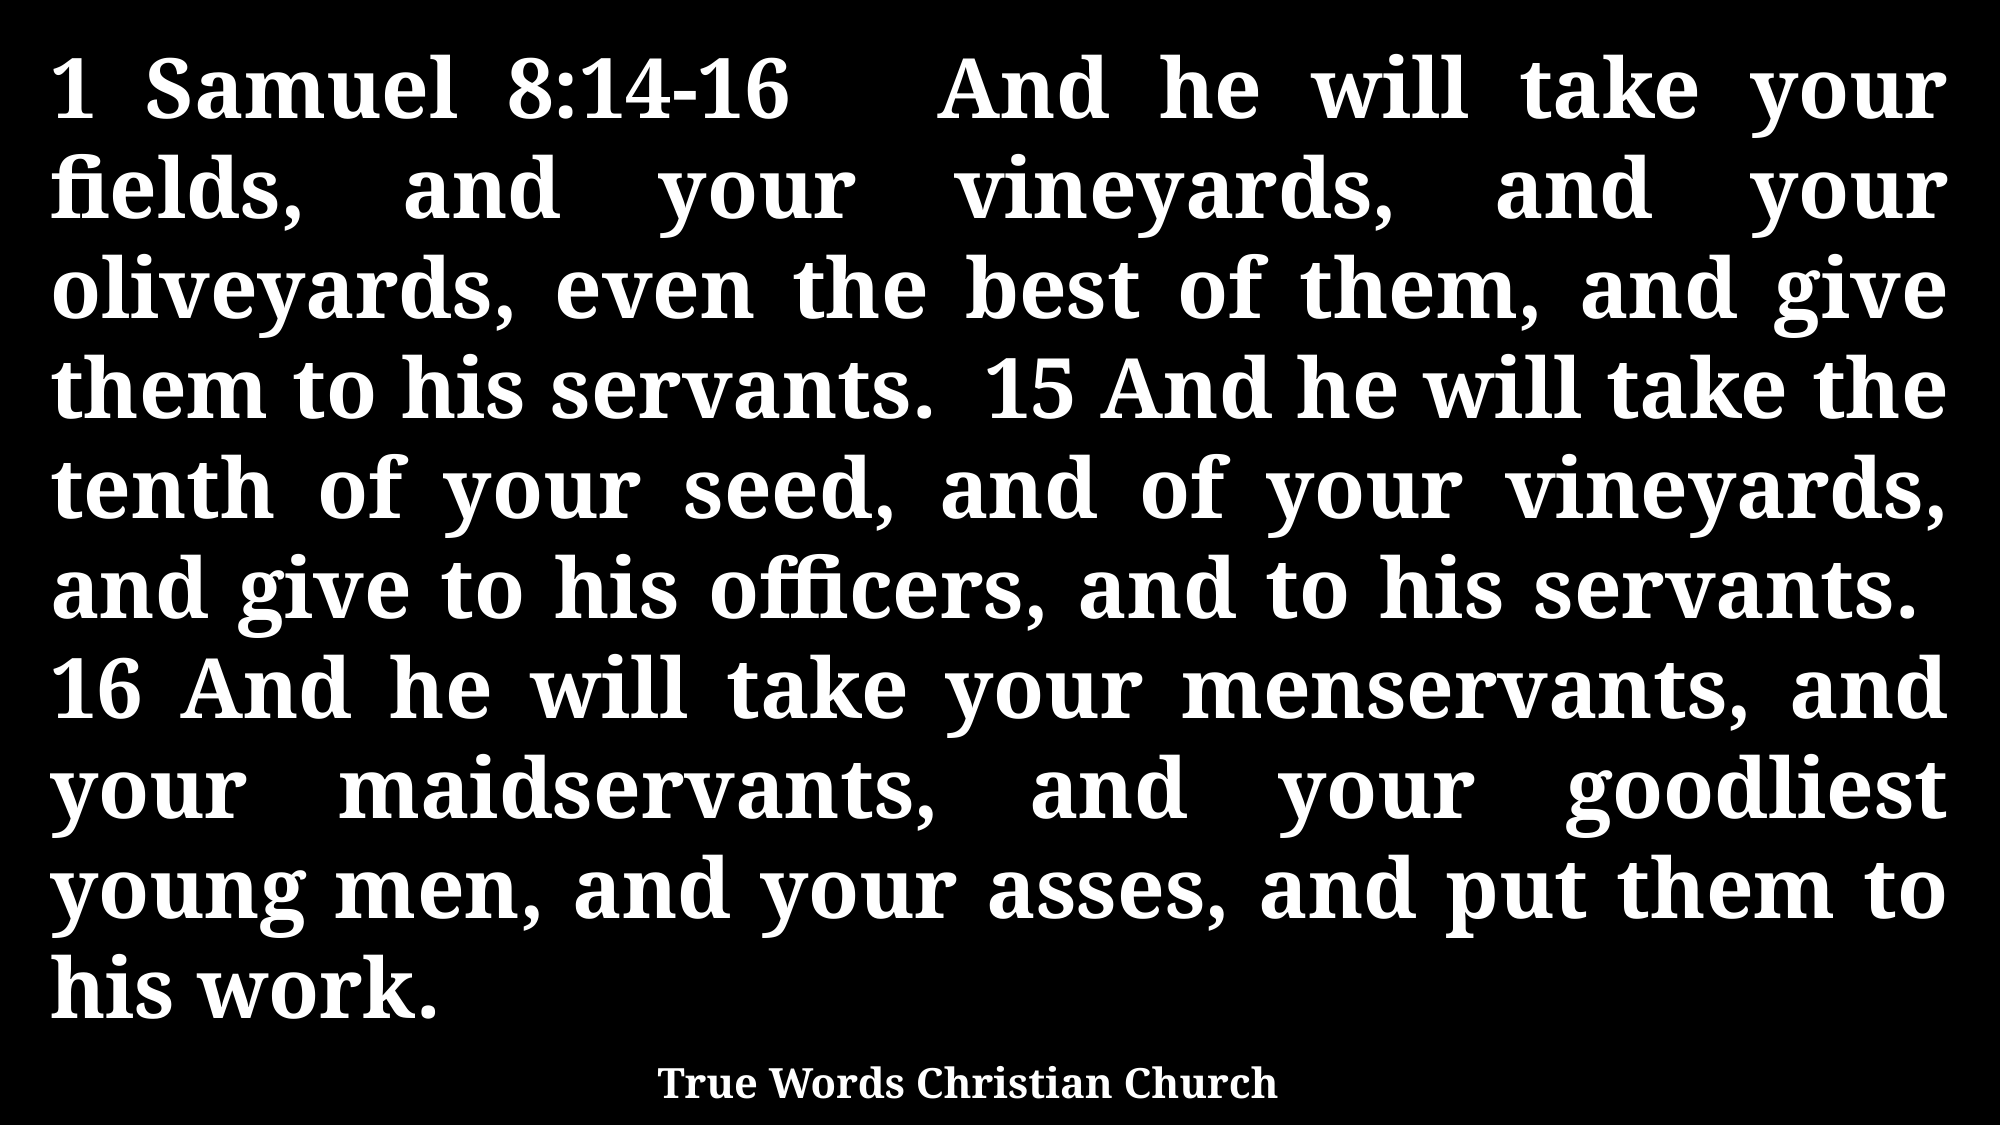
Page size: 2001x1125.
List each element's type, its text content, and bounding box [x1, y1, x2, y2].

text_box True Words Christian Church [642, 1049, 1294, 1114]
text_box 1 Samuel 8:14-16 And he will take your fields, and your vineyards, and your oliveyards, even the best of them, and give them to his servants. 15 And he will take the tenth of your seed, and of your vineyards, and give to his officers, and to his servants. 16 And he will take your menservants, and your maidservants, and your goodliest young men, and your asses, and put them to his work. [35, 28, 1965, 1043]
